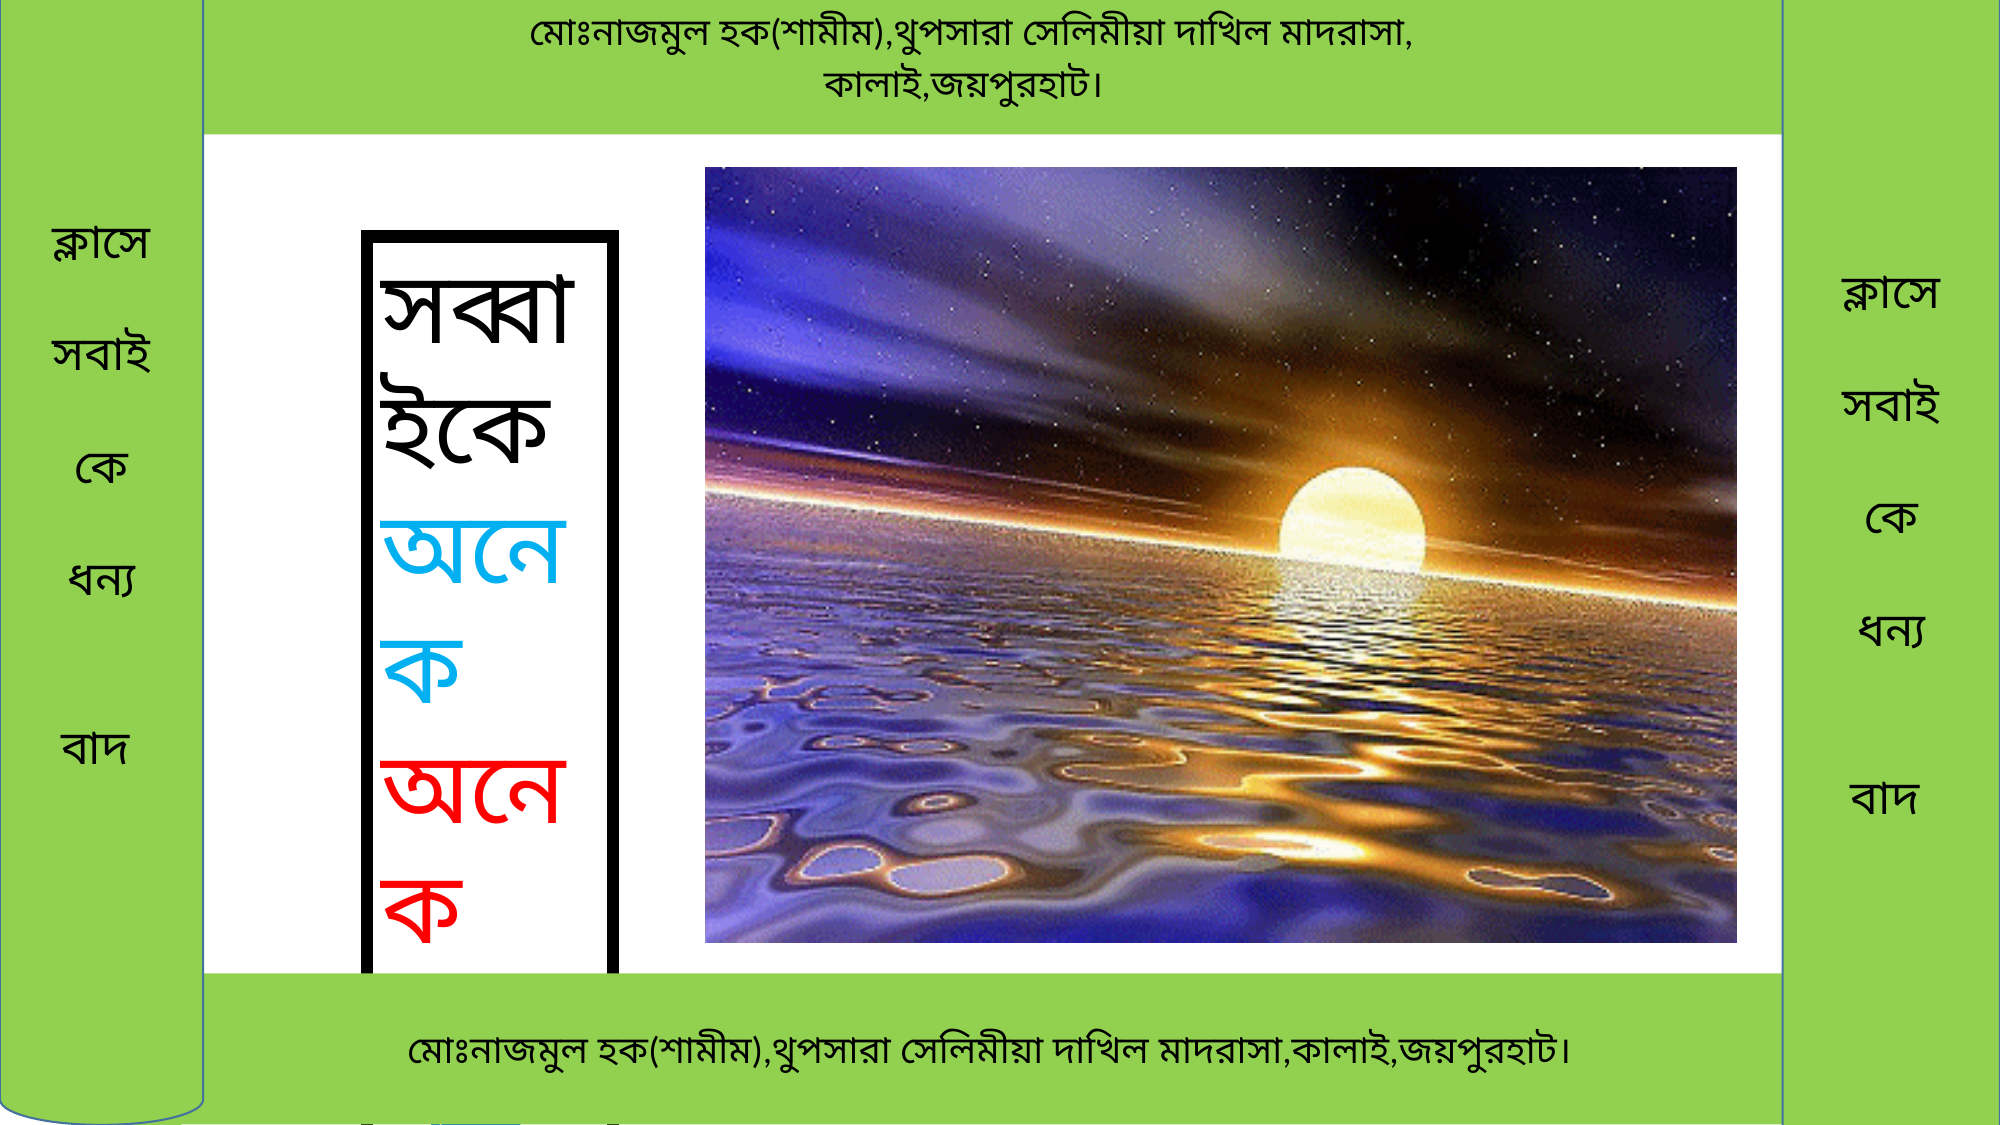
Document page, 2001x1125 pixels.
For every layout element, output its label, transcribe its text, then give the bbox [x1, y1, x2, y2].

text_box সব্বাইকে অনেক অনেক ধন্যবাদ[ [] [366, 236, 614, 972]
picture [705, 167, 1737, 943]
text_box মোঃনাজমুল হক(শামীম),থুপসারা সেলিমীয়া দাখিল মাদরাসা,কালাই,জয়পুরহাট। [141, 972, 1781, 1125]
text_box মোঃনাজমুল হক(শামীম),থুপসারা সেলিমীয়া দাখিল মাদরাসা, কালাই,জয়পুরহাট। [205, 0, 1781, 136]
text_box ক্লাসে সবাই কে ধন্য বাদ [0, 0, 205, 1125]
text_box ক্লাসে সবাই কে ধন্য বাদ [1781, 0, 2000, 1125]
